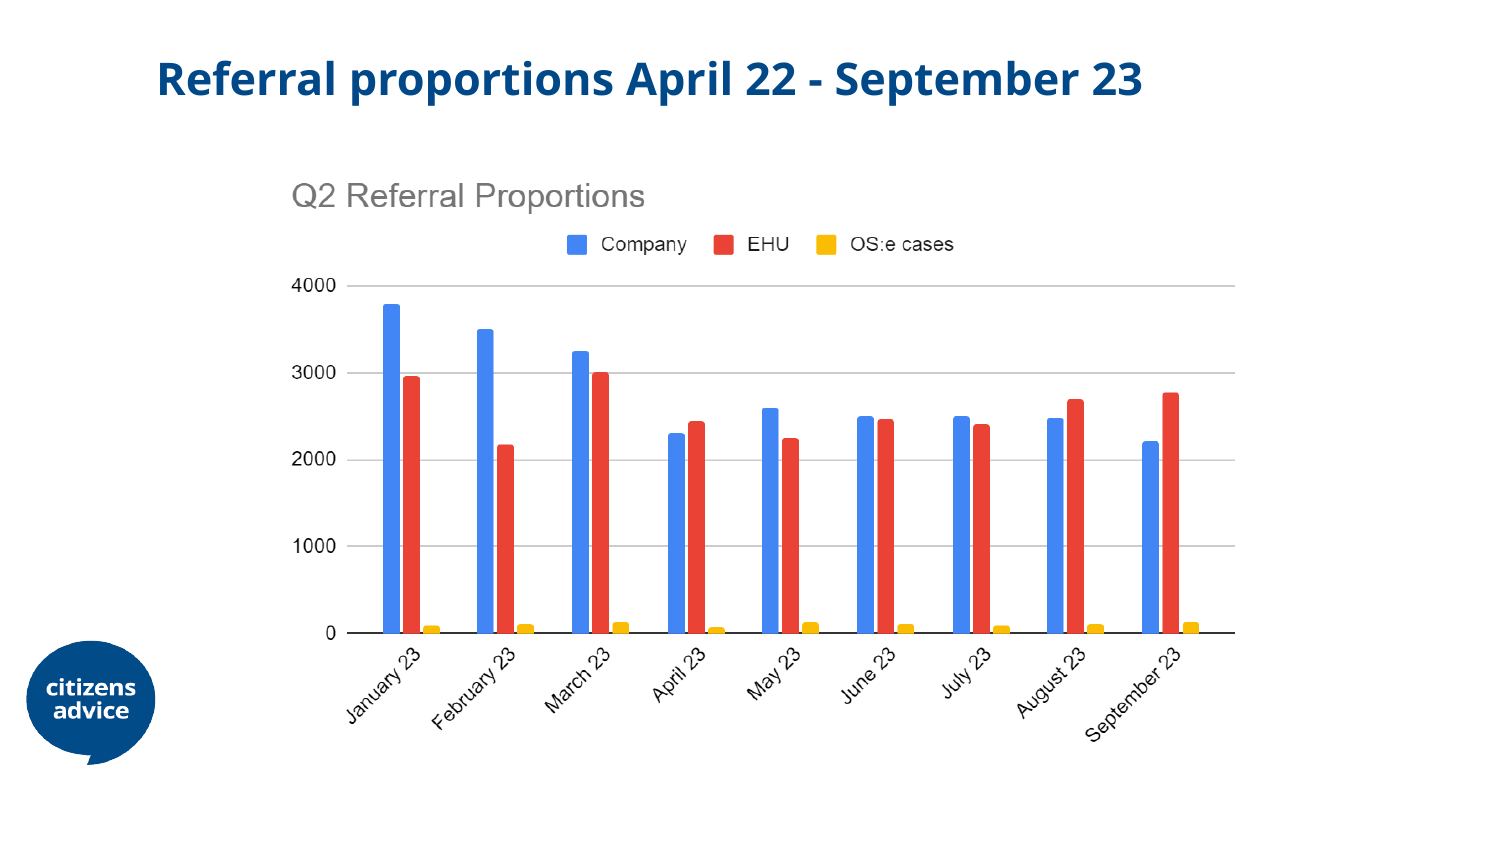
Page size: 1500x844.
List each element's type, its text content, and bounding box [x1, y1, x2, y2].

title Referral proportions April 22 - September 23 [142, 36, 1358, 178]
picture [19, 638, 162, 767]
picture [260, 149, 1266, 772]
